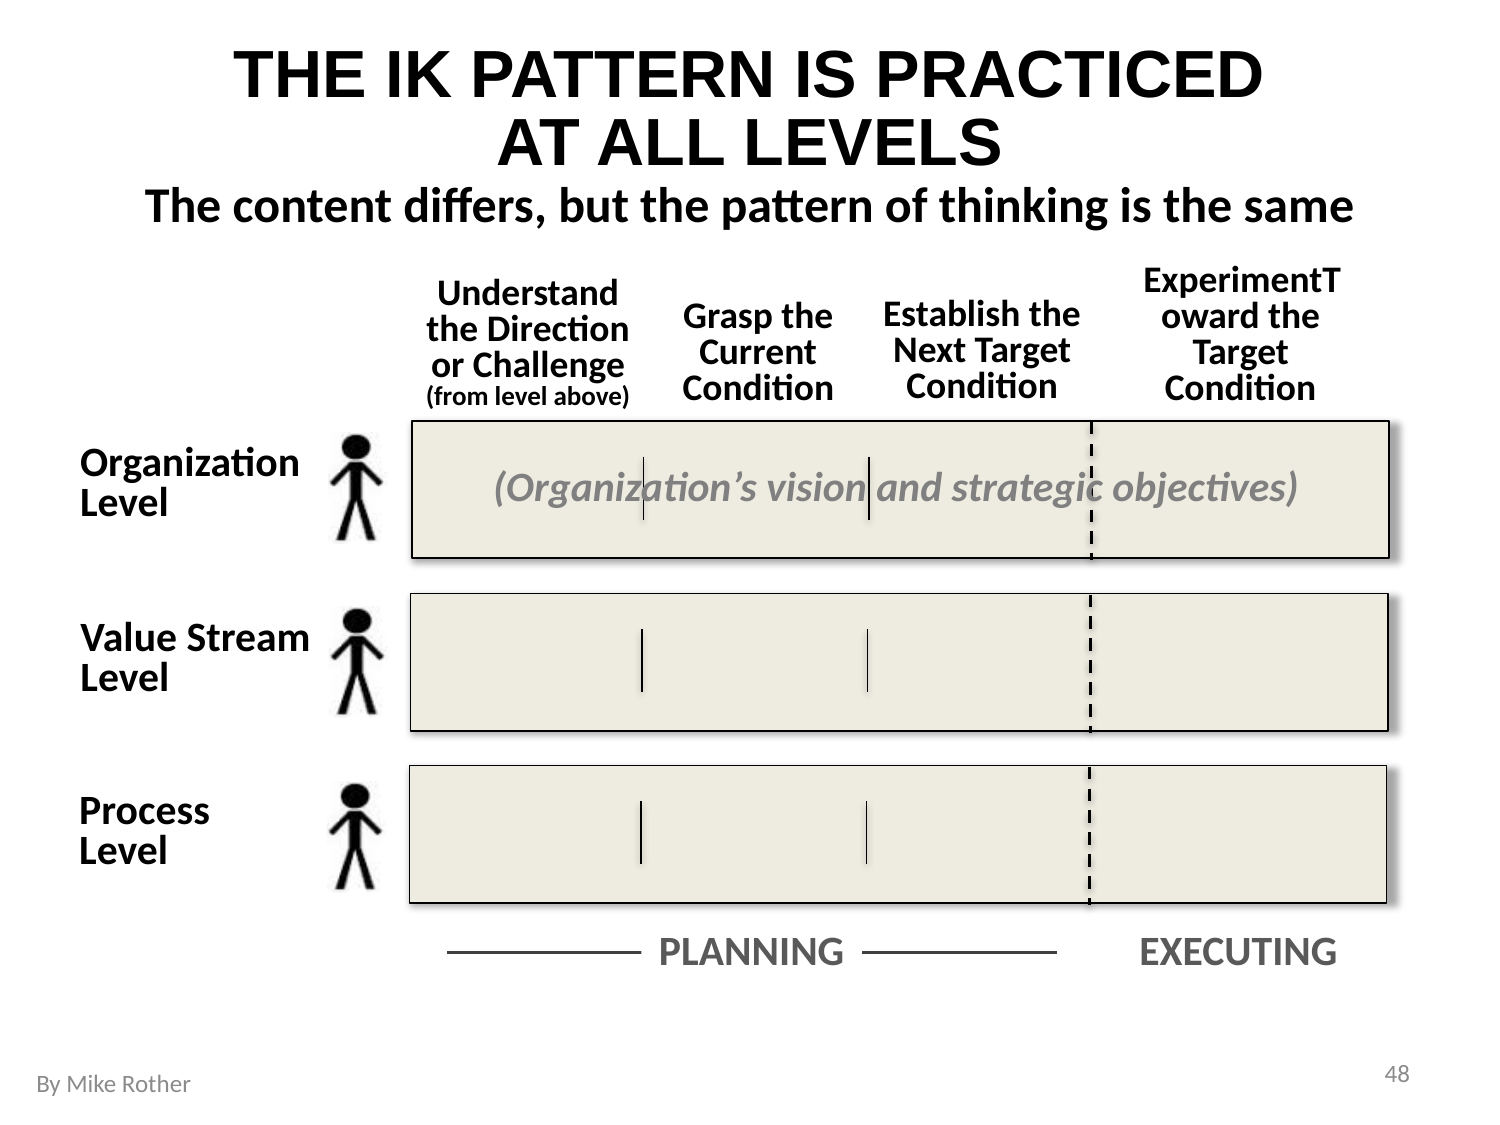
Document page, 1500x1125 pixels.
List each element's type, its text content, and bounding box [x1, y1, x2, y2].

text_box PLANNING [641, 916, 862, 951]
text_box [411, 420, 1390, 561]
picture [328, 606, 388, 719]
text_box PLANNING [641, 960, 862, 980]
footer By Mike Rother [21, 1052, 497, 1113]
picture [326, 781, 386, 894]
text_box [409, 765, 1387, 905]
text_box Process Level [64, 784, 226, 880]
text_box EXECUTING [1076, 916, 1401, 980]
slide_number 48 [1074, 1042, 1425, 1103]
picture [327, 432, 388, 545]
text_box Grasp the Current Condition [645, 292, 871, 416]
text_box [410, 593, 1389, 733]
text_box Value Stream Level [65, 611, 323, 707]
text_box THE IK PATTERN IS PRACTICED AT ALL LEVELS [0, 36, 1500, 176]
text_box Organization Level [64, 437, 316, 533]
text_box The content differs, but the pattern of thinking is the same [0, 176, 1500, 239]
text_box ExperimentToward the Target Condition [1128, 256, 1354, 416]
text_box Understand the Direction or Challenge (from level above) [402, 269, 655, 418]
text_box Establish the Next Target Condition [852, 290, 1112, 414]
